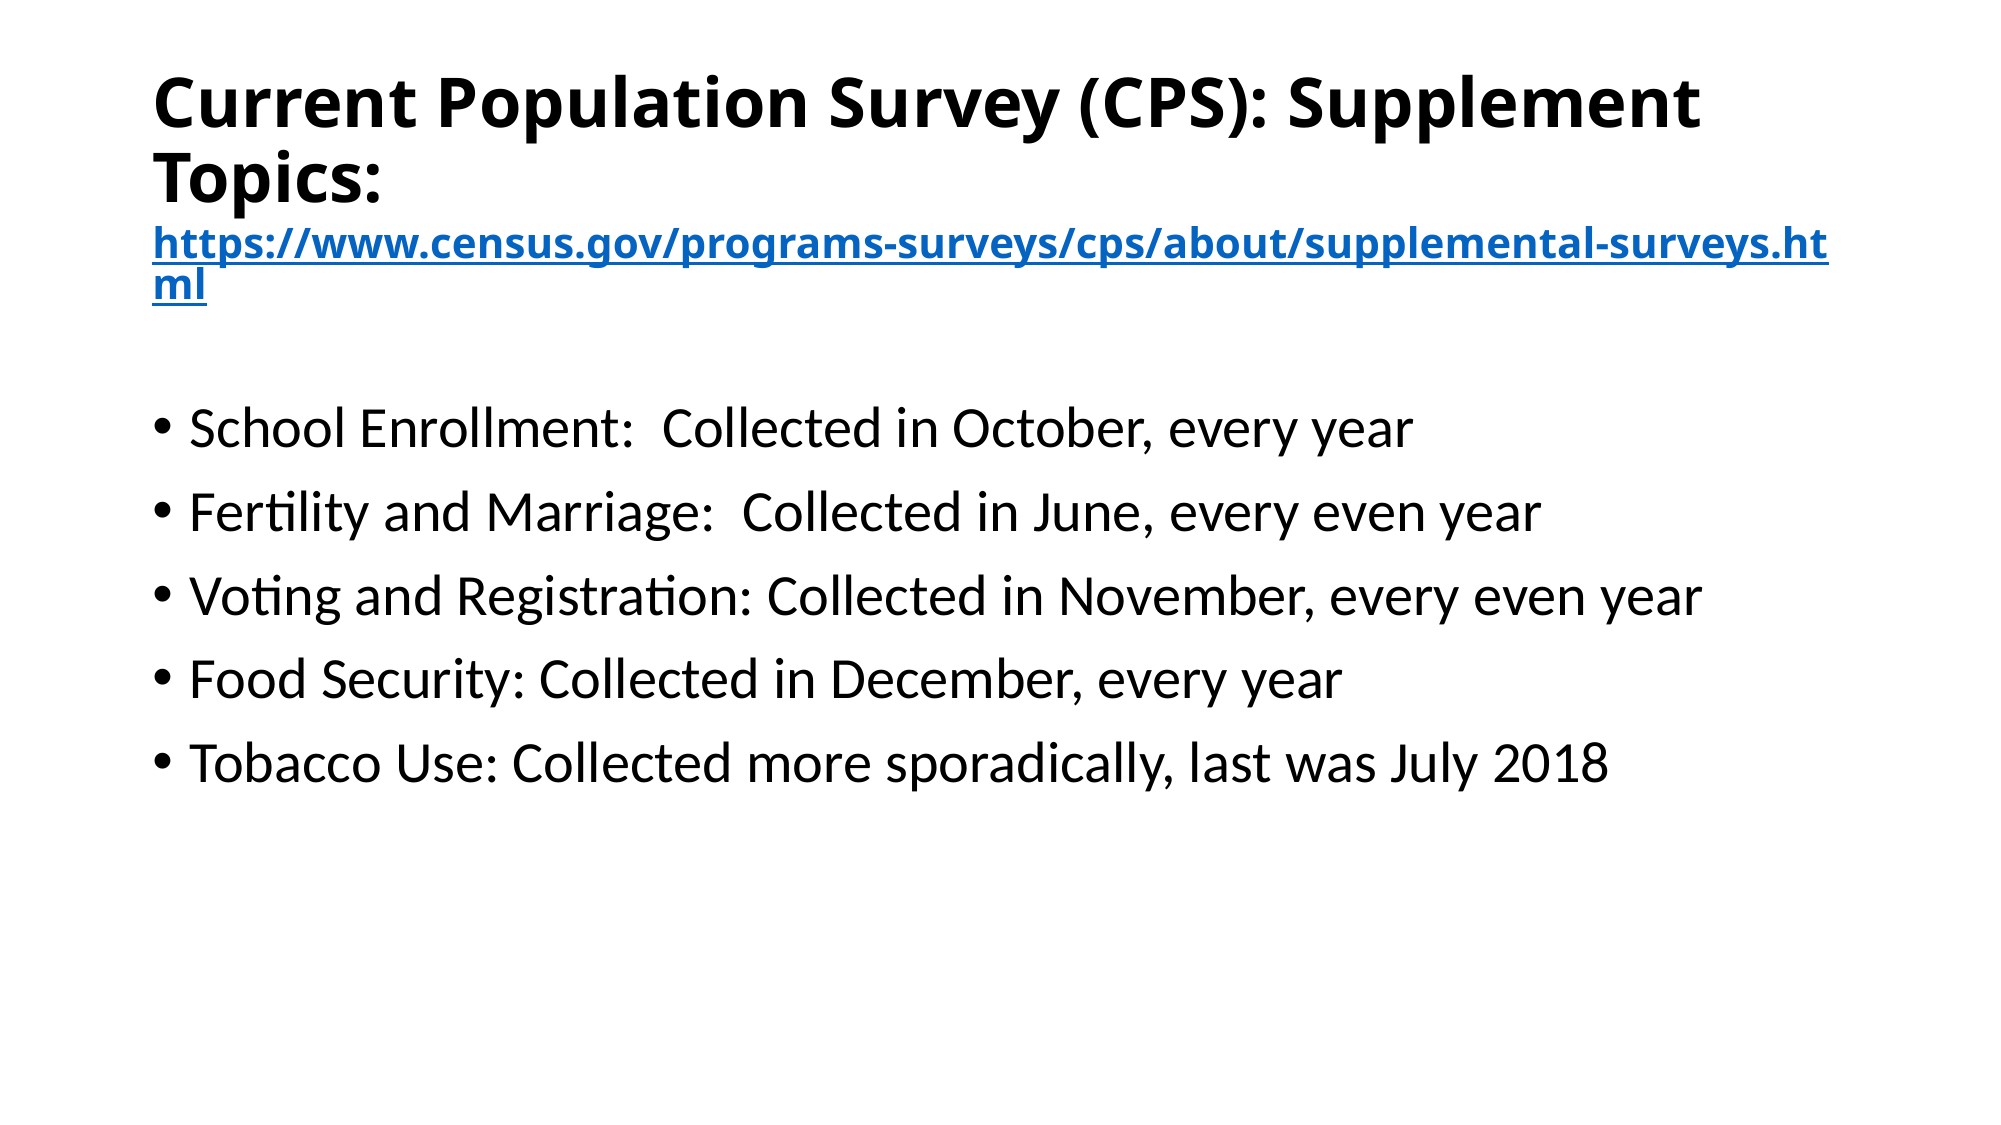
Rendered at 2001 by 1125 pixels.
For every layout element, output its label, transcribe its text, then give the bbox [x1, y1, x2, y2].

title Current Population Survey (CPS): Supplement Topics: https://www.census.gov/programs-surveys/cps/about/supplemental-surveys.html [137, 59, 1863, 278]
list School Enrollment: Collected in October, every year Fertility and Marriage: Collected in June, every even year Voting and Registration: Collected in November, every even year Food Security: Collected in December, every year Tobacco Use: Collected more sporadically, last was July 2018 [137, 299, 1863, 1014]
